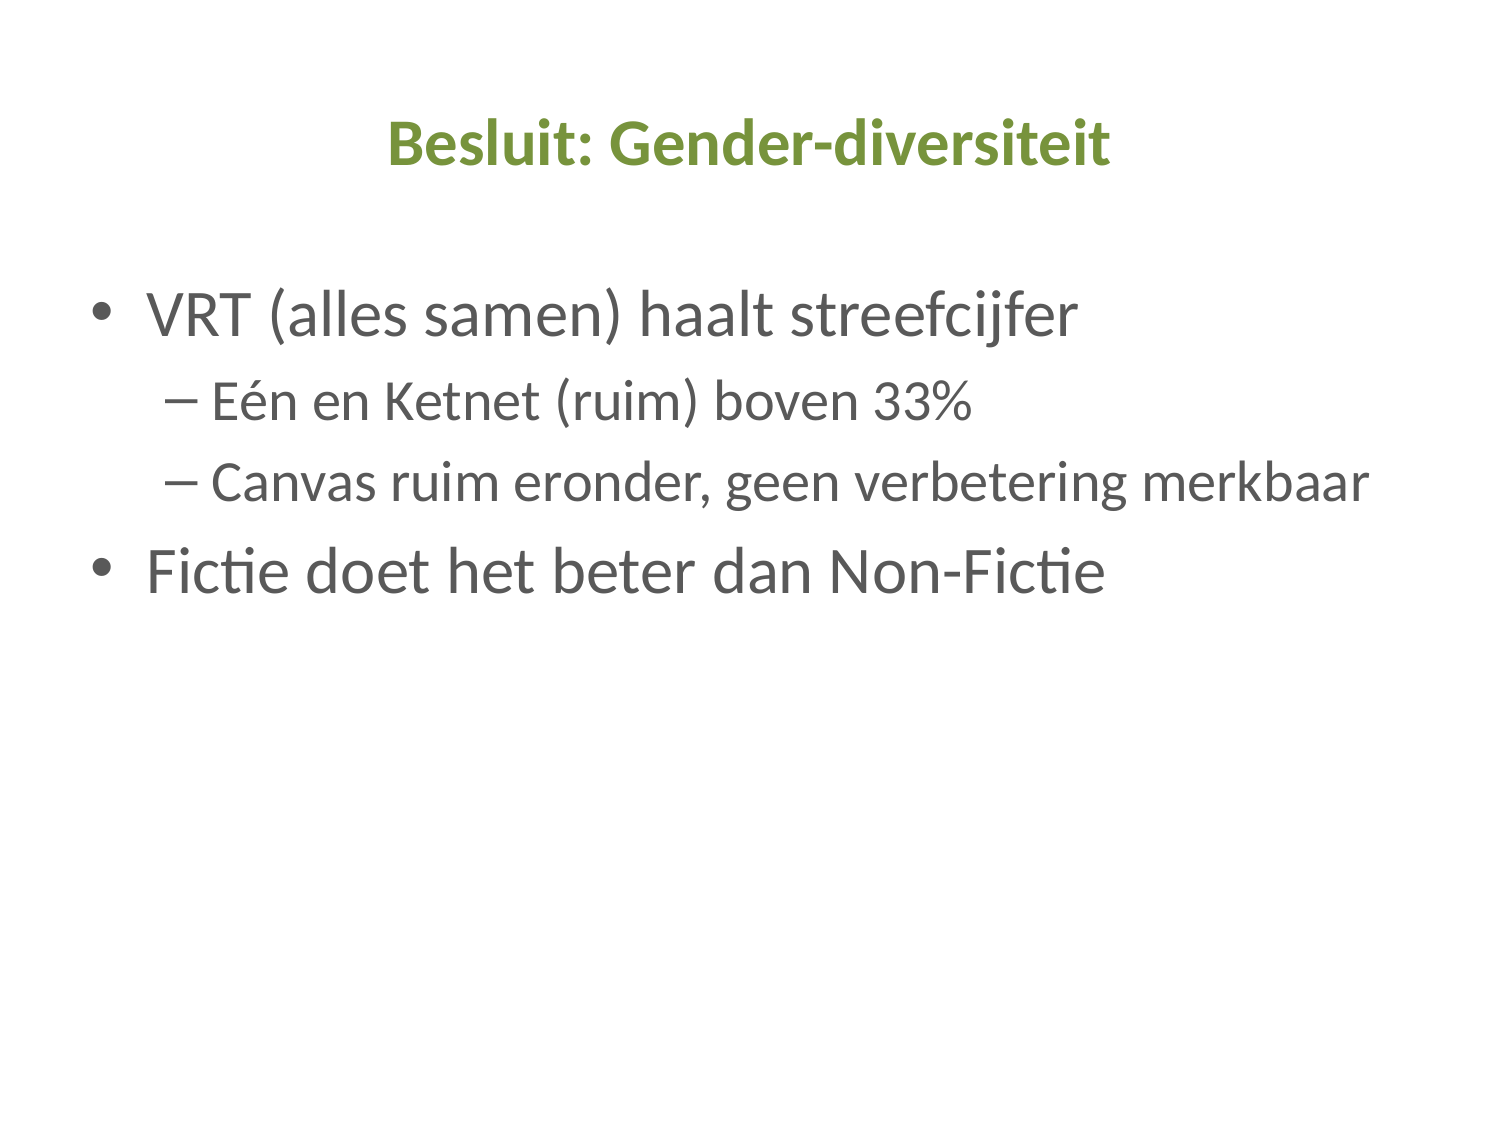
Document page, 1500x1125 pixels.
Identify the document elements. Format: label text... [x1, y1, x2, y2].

list VRT (alles samen) haalt streefcijfer Eén en Ketnet (ruim) boven 33% Canvas ruim eronder, geen verbetering merkbaar Fictie doet het beter dan Non-Fictie [75, 262, 1425, 1005]
title Besluit: Gender-diversiteit [75, 45, 1425, 233]
